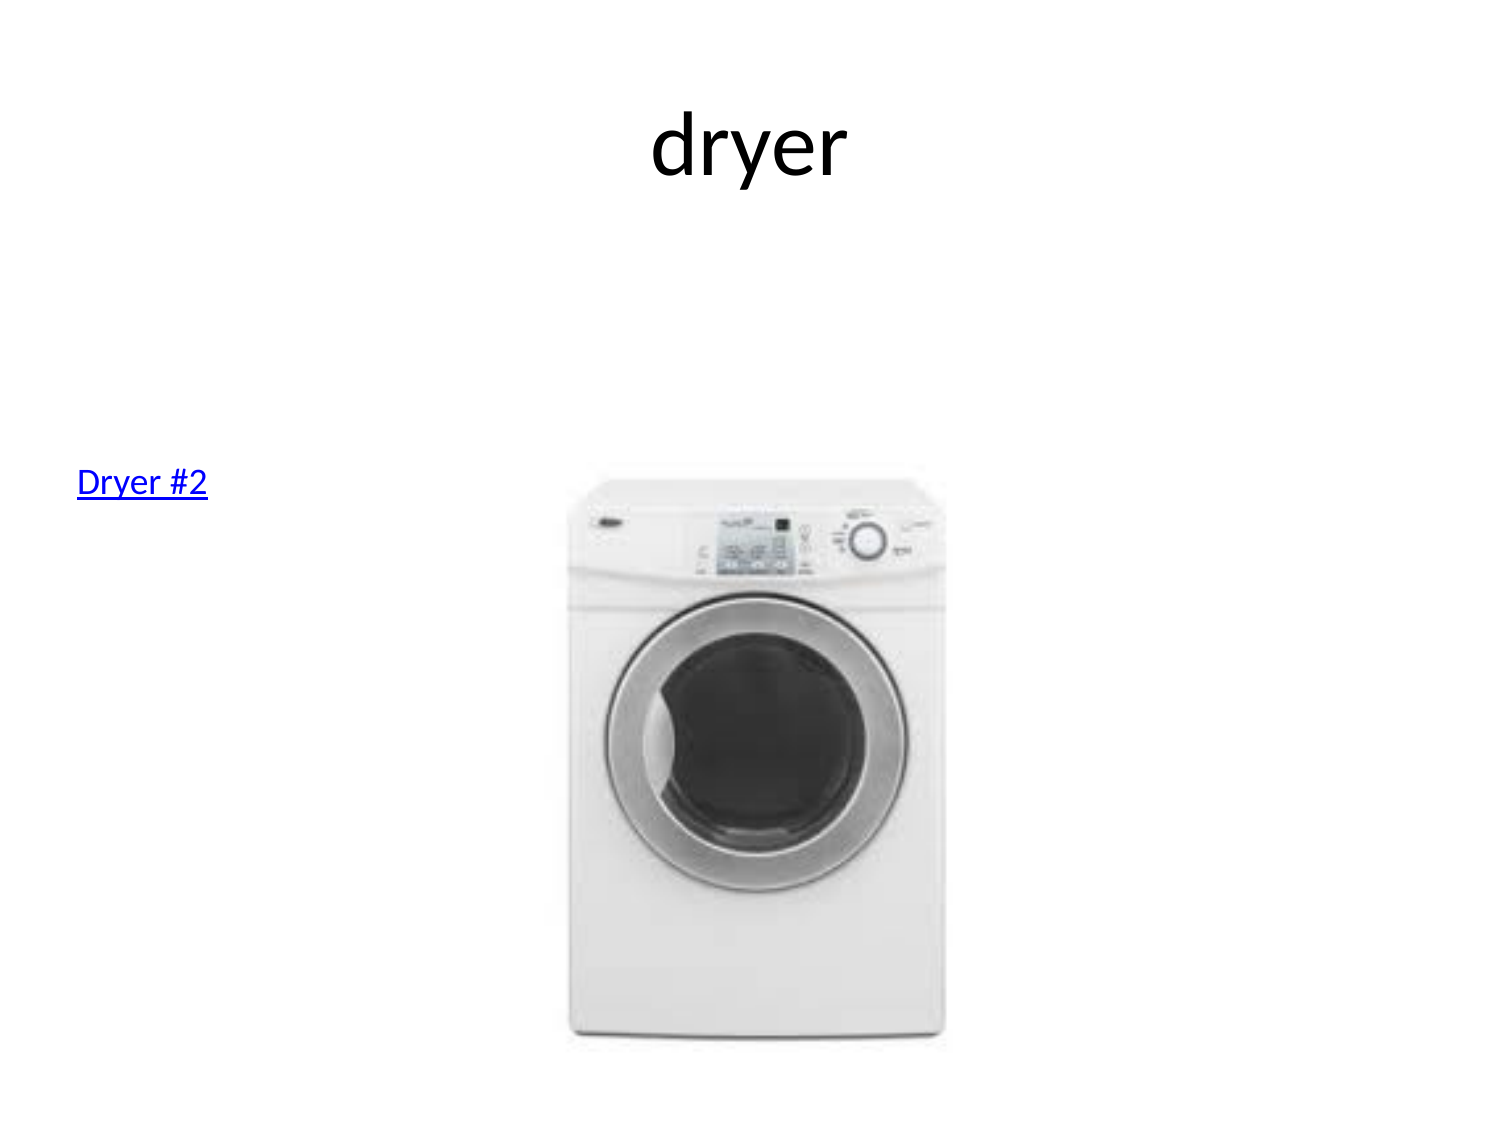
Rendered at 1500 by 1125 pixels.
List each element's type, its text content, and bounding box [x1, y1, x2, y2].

text_box Dryer #2 [62, 449, 438, 510]
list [462, 462, 1055, 1055]
title dryer [75, 45, 1425, 233]
